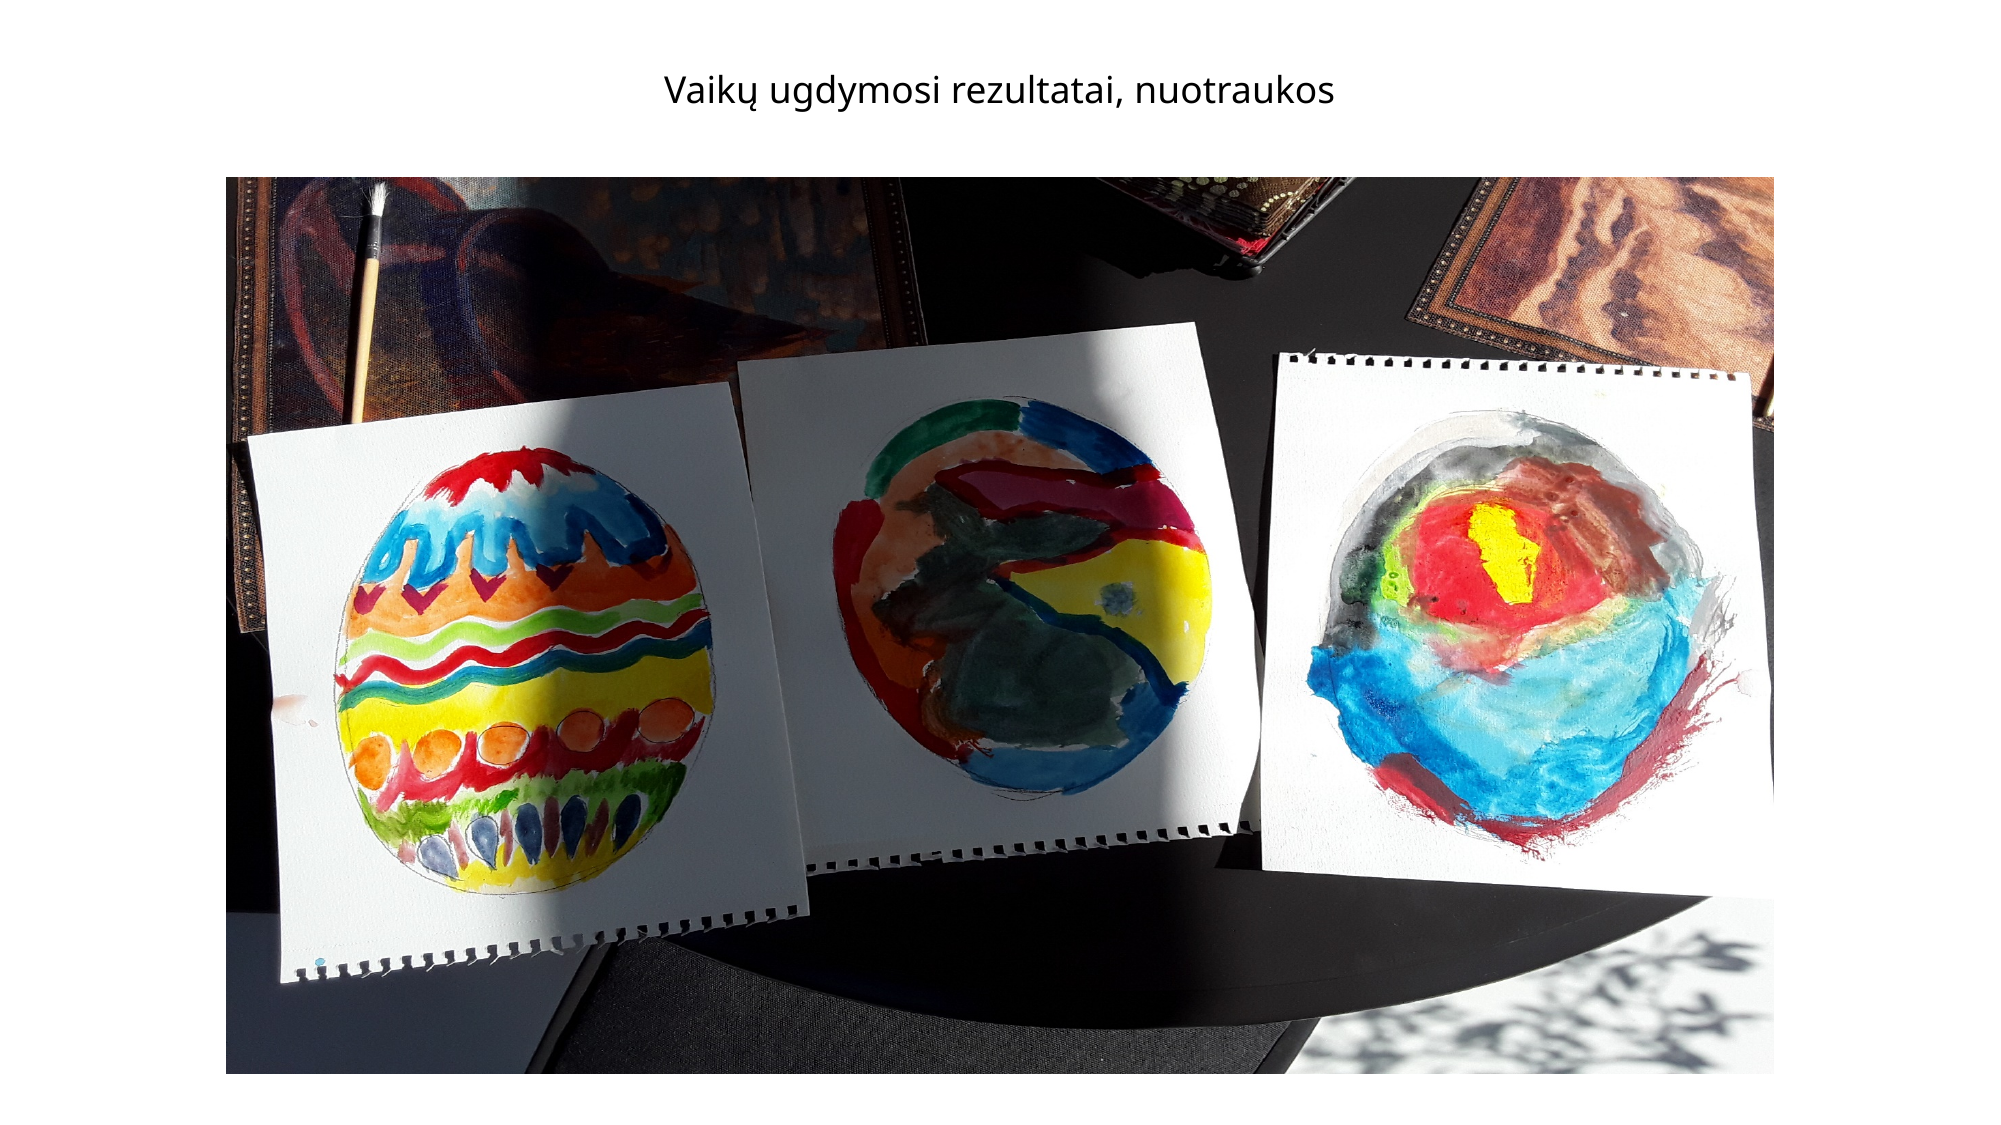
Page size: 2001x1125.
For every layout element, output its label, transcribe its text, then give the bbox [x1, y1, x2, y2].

title Vaikų ugdymosi rezultatai, nuotraukos [249, 64, 1750, 120]
picture [226, 177, 1774, 1074]
